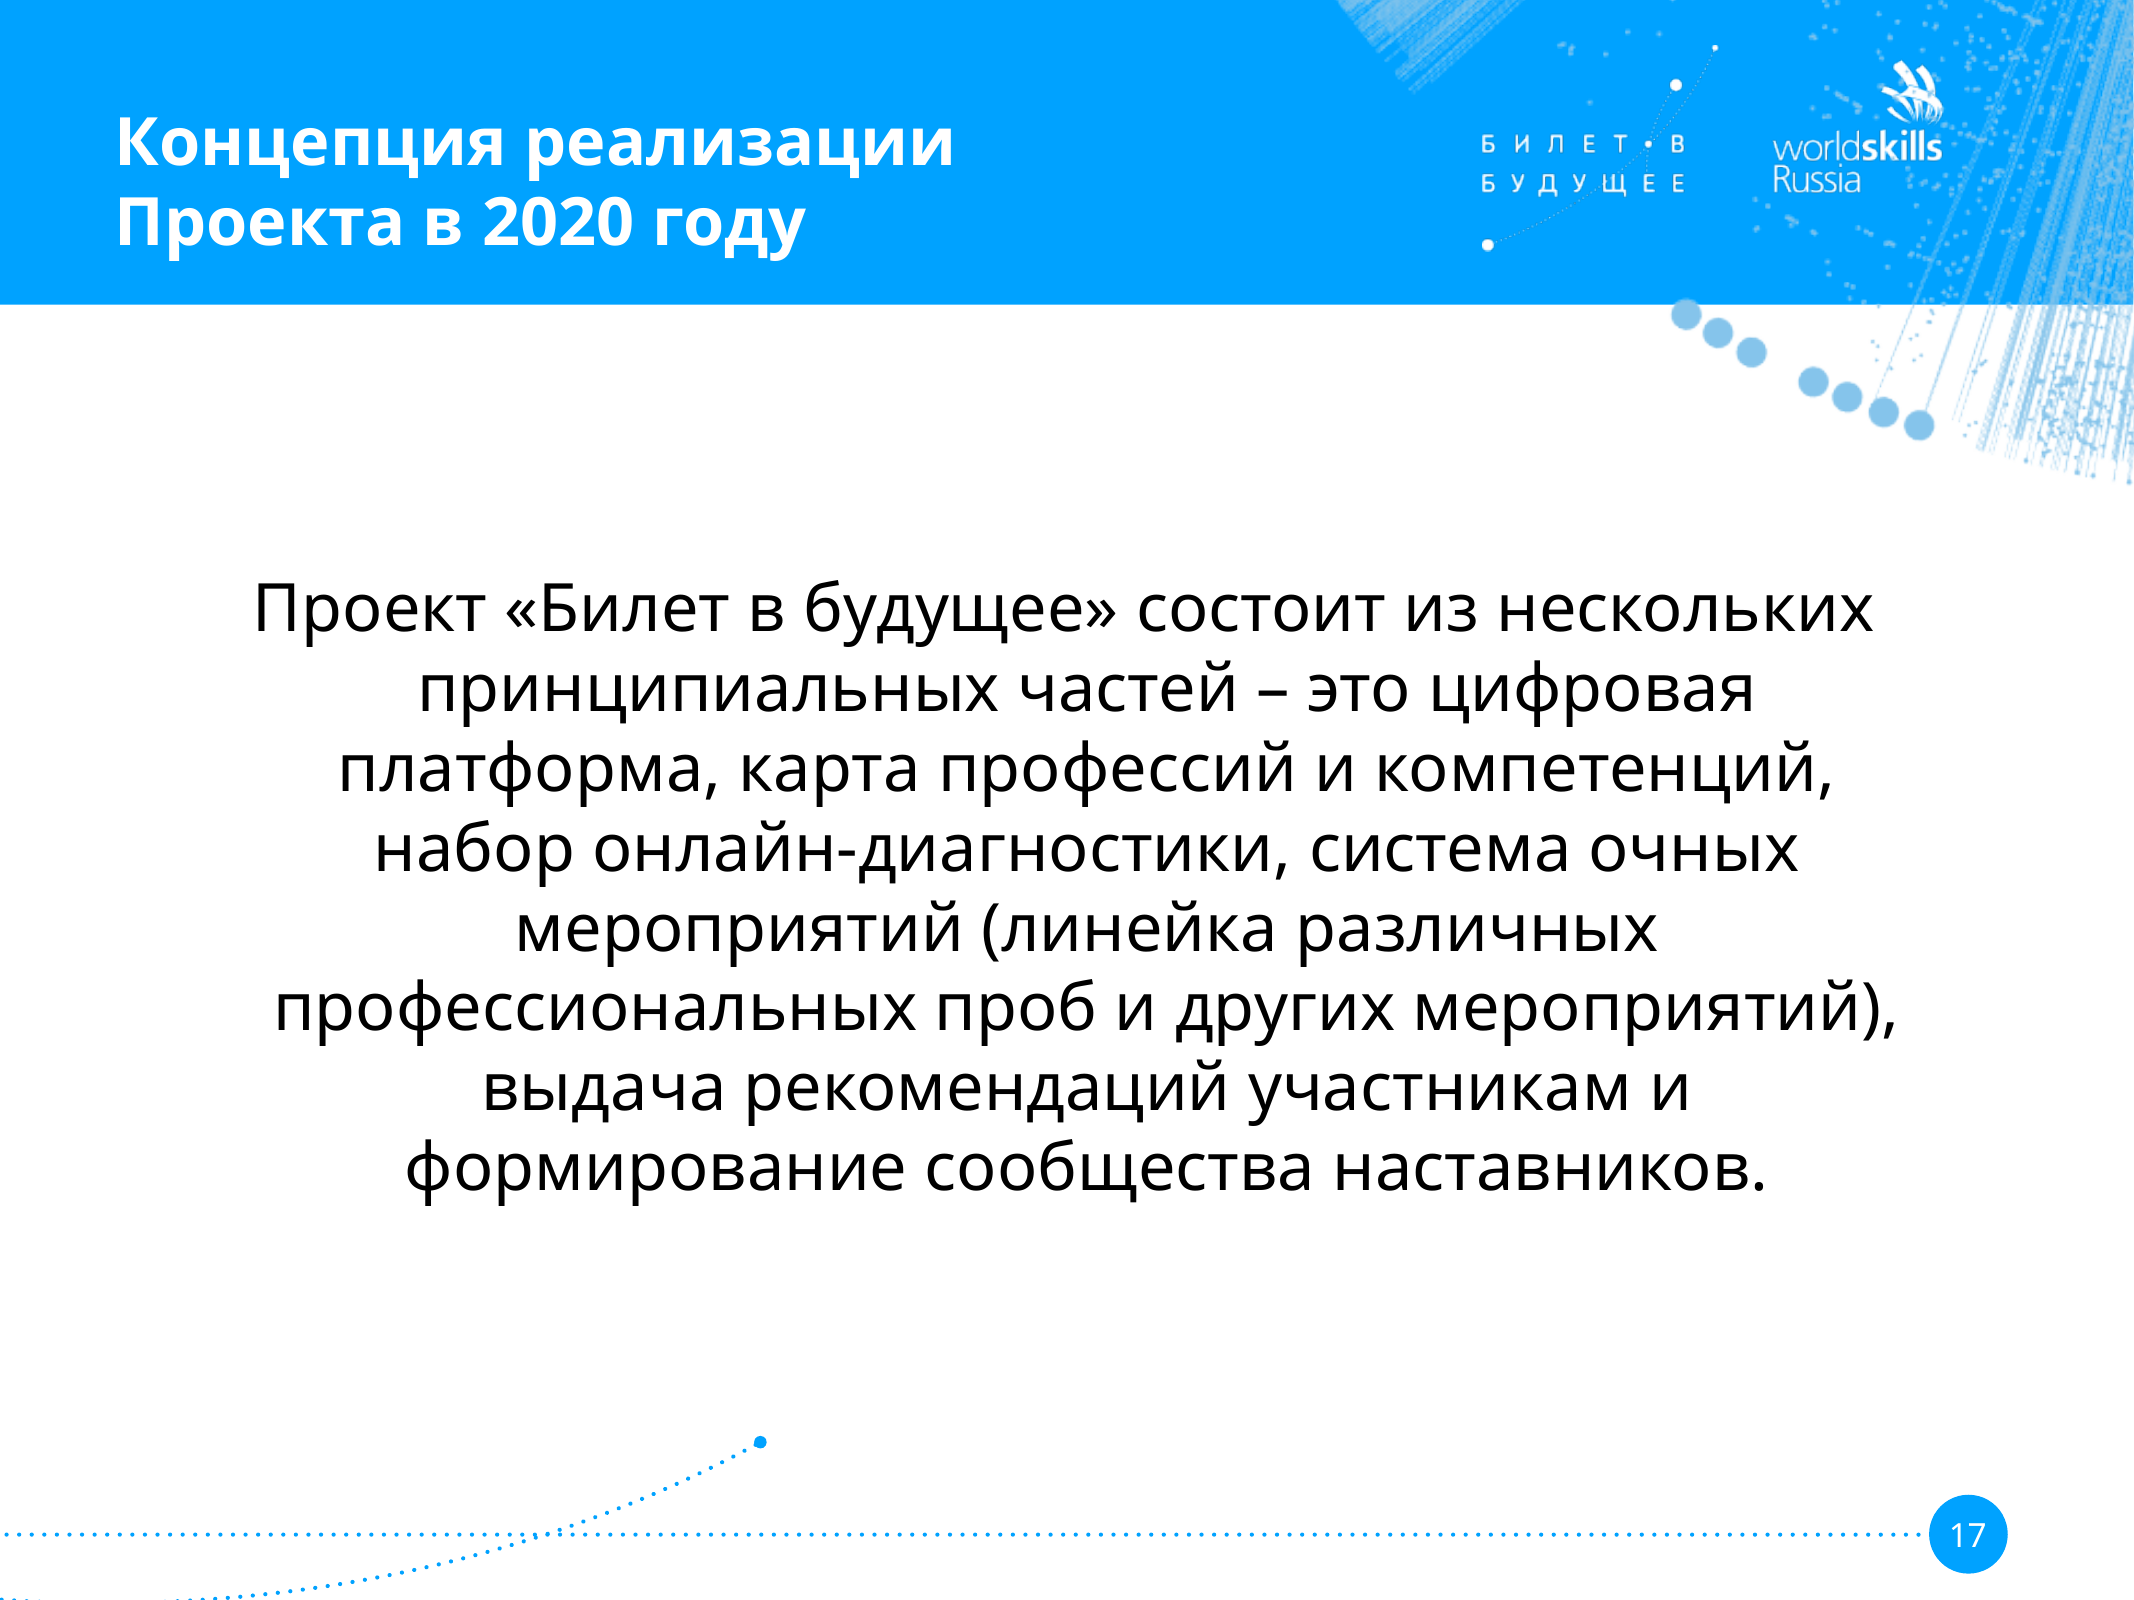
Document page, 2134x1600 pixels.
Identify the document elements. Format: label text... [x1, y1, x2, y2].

text_box [1948, 1568, 1989, 1574]
text_box Концепция реализации Проекта в 2020 году [106, 90, 1000, 267]
text_box Проект «Билет в будущее» состоит из нескольких принципиальных частей – это цифровая платформа, карта профессий и компетенций, набор онлайн-диагностики, система очных мероприятий (линейка различных профессиональных проб и других мероприятий), выдача рекомендаций участникам и формирование сообщества наставников. [204, 556, 1925, 1213]
text_box 17 [1877, 1505, 2058, 1568]
text_box [0, 1436, 767, 1600]
picture [1191, 0, 2134, 653]
text_box [1942, 1494, 1995, 1505]
text_box [0, 0, 1272, 305]
